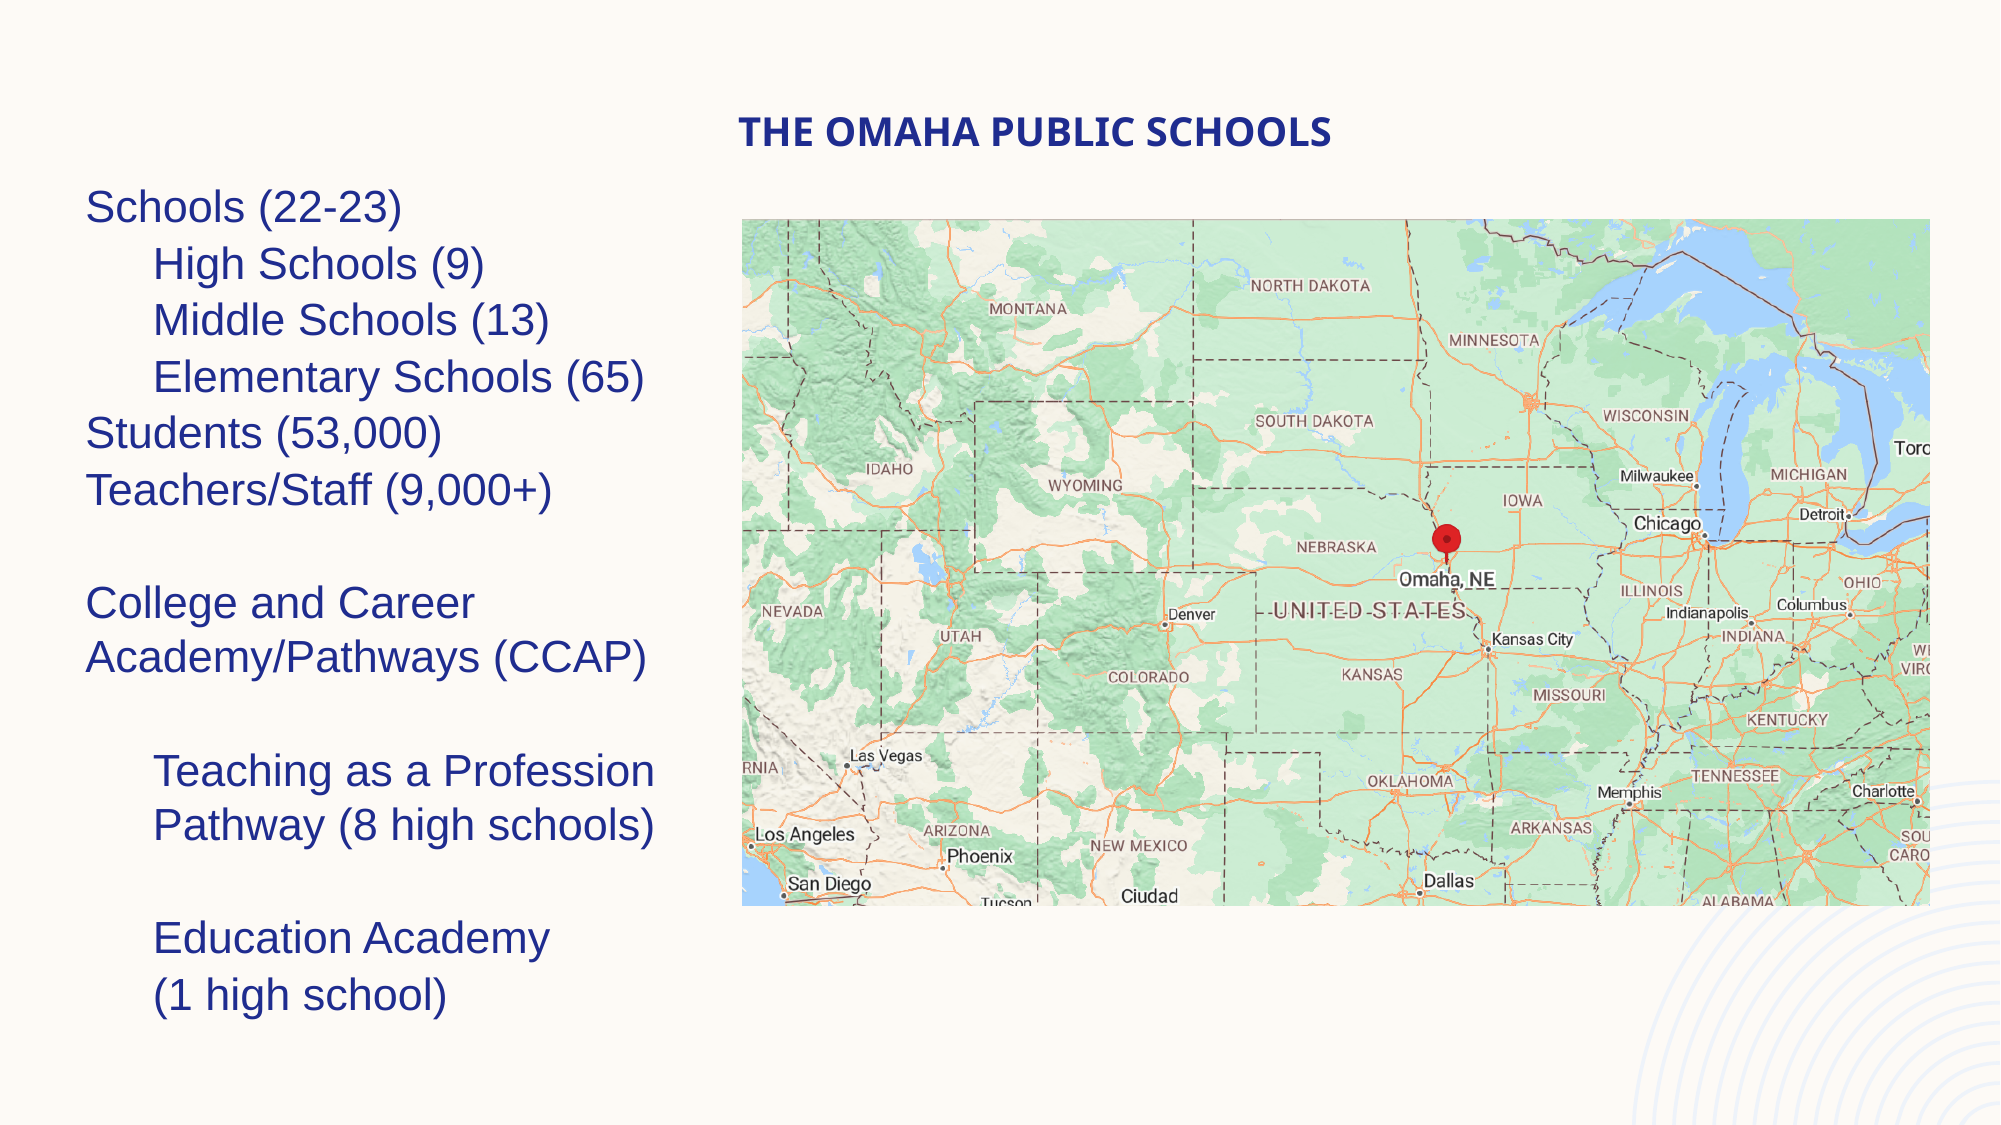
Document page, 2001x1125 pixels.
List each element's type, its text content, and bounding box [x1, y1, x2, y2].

picture [742, 219, 1930, 906]
list Schools (22-23) High Schools (9) Middle Schools (13) Elementary Schools (65) Students (53,000) Teachers/Staff (9,000+) College and Career Academy/Pathways (CCAP) Teaching as a Profession Pathway (8 high schools) Education Academy (1 high school) [70, 170, 744, 1032]
title The Omaha Public Schools [370, 75, 1701, 163]
